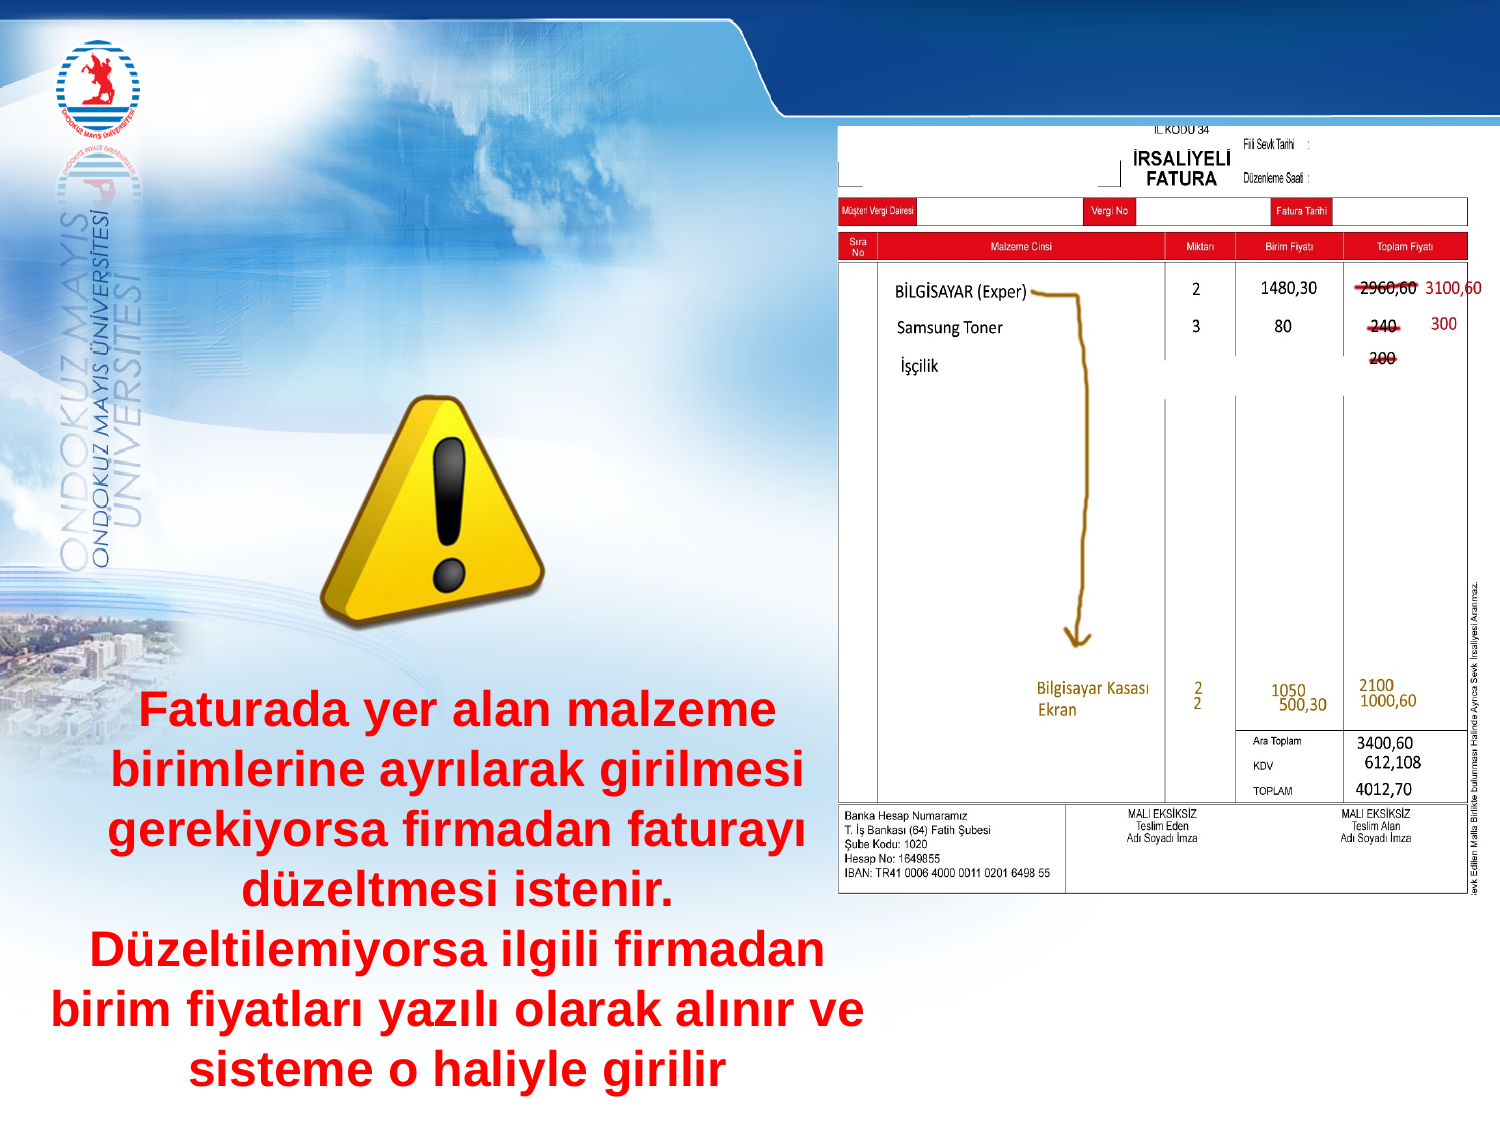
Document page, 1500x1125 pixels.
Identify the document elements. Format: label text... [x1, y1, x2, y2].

text_box Faturada yer alan malzeme birimlerine ayrılarak girilmesi gerekiyorsa firmadan faturayı düzeltmesi istenir. Düzeltilemiyorsa ilgili firmadan birim fiyatları yazılı olarak alınır ve sisteme o haliyle girilir [24, 668, 892, 1125]
picture [0, 0, 1500, 1125]
